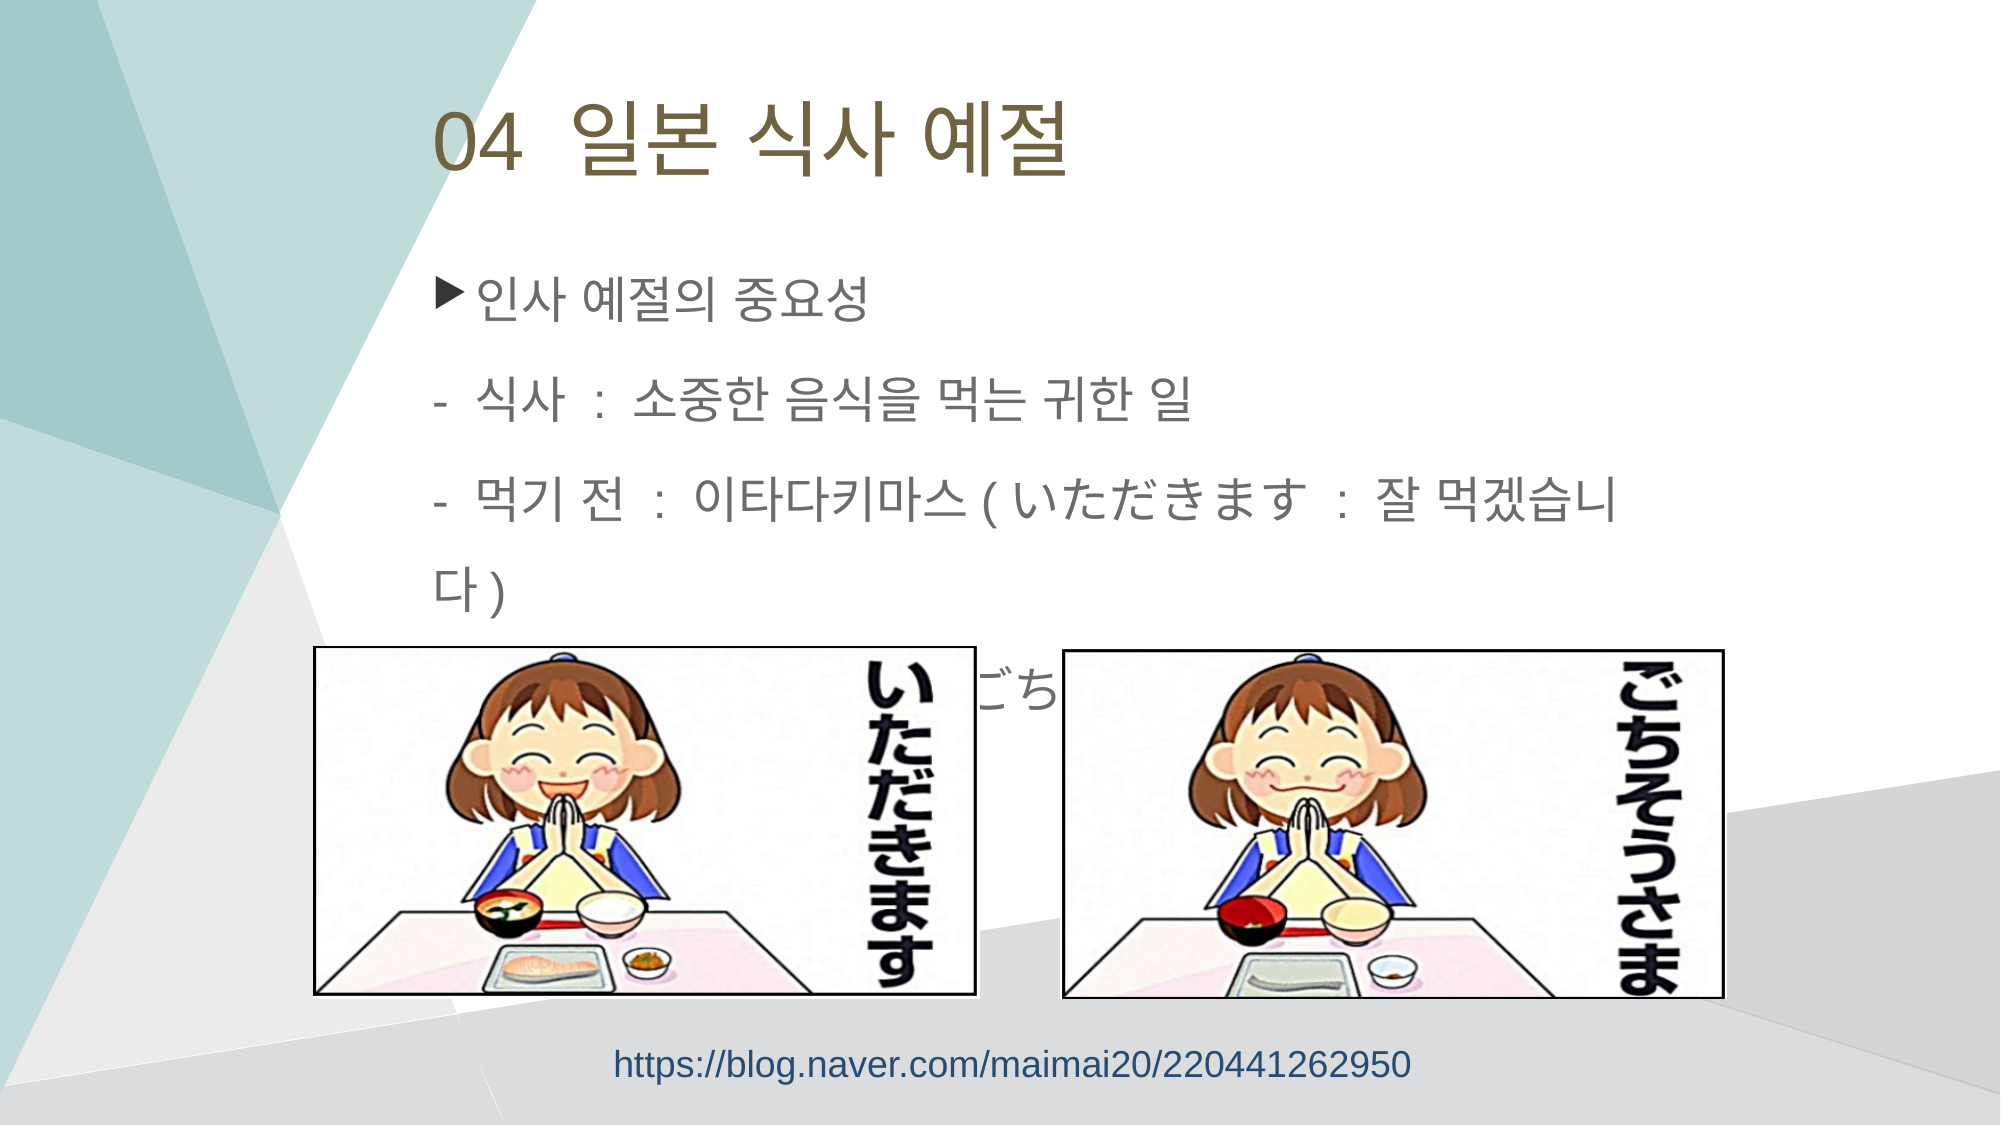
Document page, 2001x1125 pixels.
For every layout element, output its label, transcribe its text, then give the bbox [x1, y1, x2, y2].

picture [313, 645, 980, 999]
text_box https://blog.naver.com/maimai20/220441262950 [598, 1032, 1466, 1092]
picture [1060, 645, 1728, 999]
title 04 일본 식사 예절 [417, 43, 1704, 230]
list 인사 예절의 중요성 - 식사 : 소중한 음식을 먹는 귀한 일 - 먹기 전 : 이타다키마스(いただきます : 잘 먹겠습니다) - 먹은 후 : 고치소사마(ごちそうさま : 잘 먹었습니다) [417, 230, 1704, 671]
